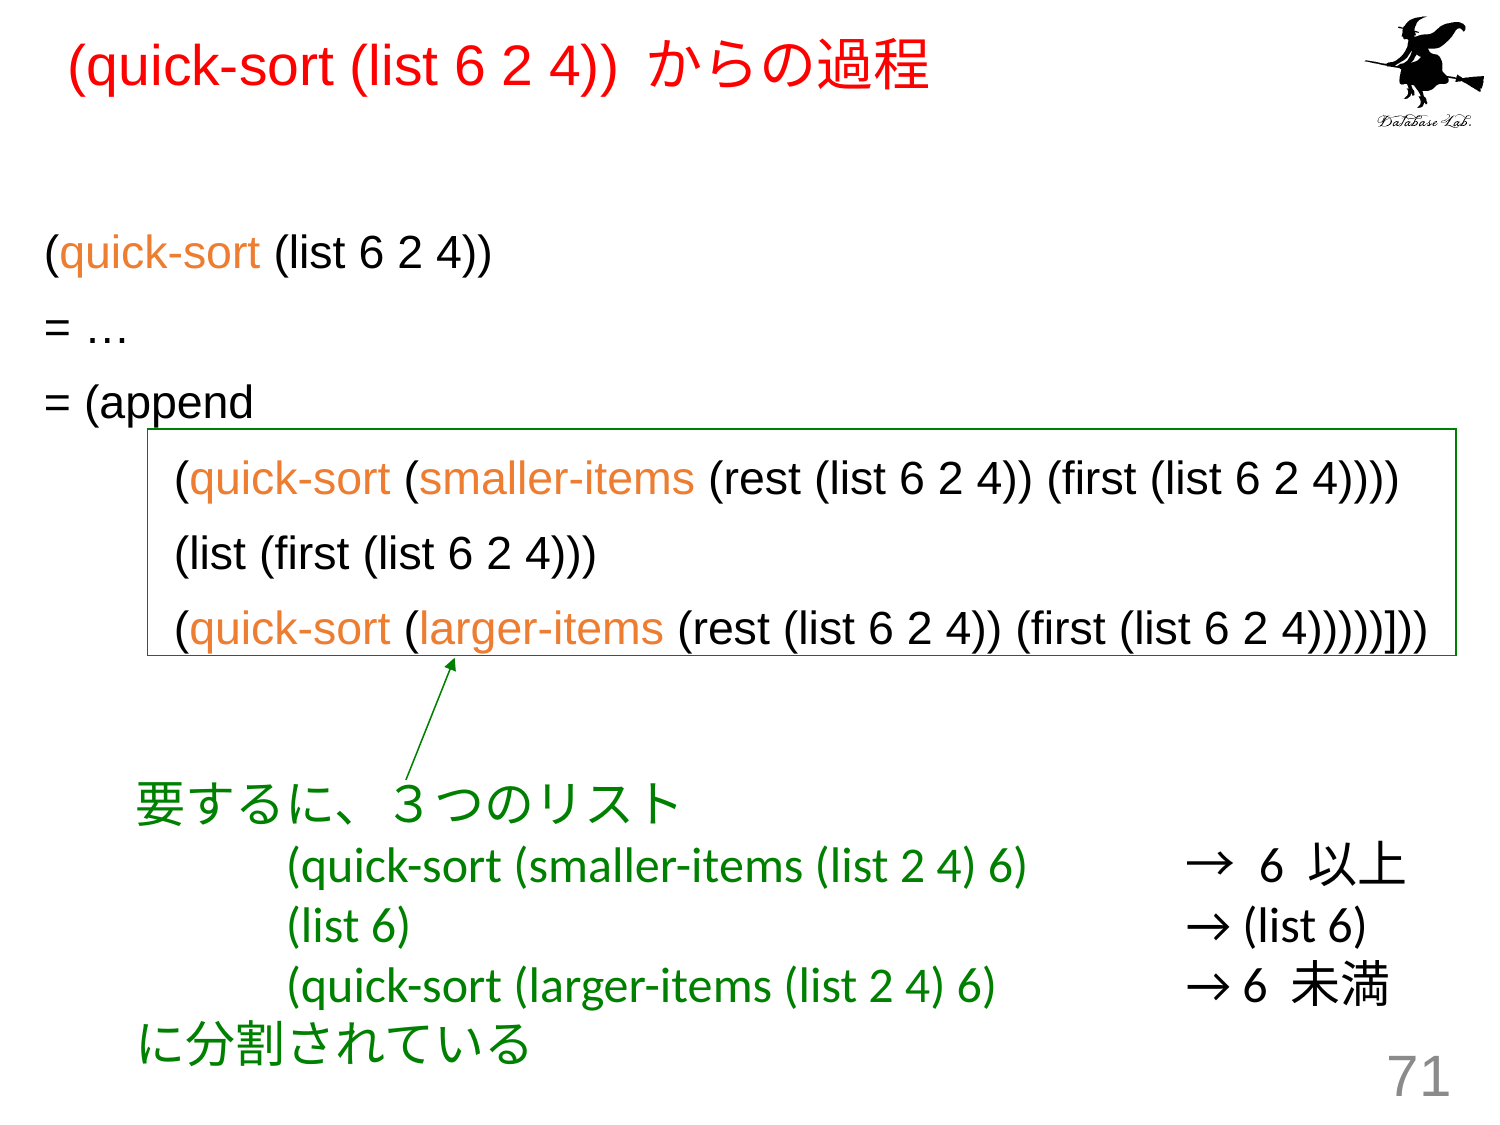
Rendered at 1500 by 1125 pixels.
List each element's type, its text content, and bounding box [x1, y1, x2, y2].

text_box 要するに、３つのリスト (quick-sort (smaller-items (list 2 4) 6) → 6 以上 (list 6) → (list 6) (quick-sort (larger-items (list 2 4) 6) → 6 未満 に分割されている [121, 764, 1423, 1080]
list (quick-sort (list 6 2 4)) = … = (append (quick-sort (smaller-items (rest (list 6 2 4)) (first (list 6 2 4)))) (list (first (list 6 2 4))) (quick-sort (larger-items (rest (list 6 2 4)) (first (list 6 2 4)))))])) [28, 214, 1479, 739]
text_box [147, 429, 1457, 656]
picture [1362, 14, 1486, 130]
slide_number 71 [1129, 1042, 1467, 1103]
text_box [412, 657, 456, 764]
title (quick-sort (list 6 2 4)) からの過程 [52, 28, 1441, 106]
